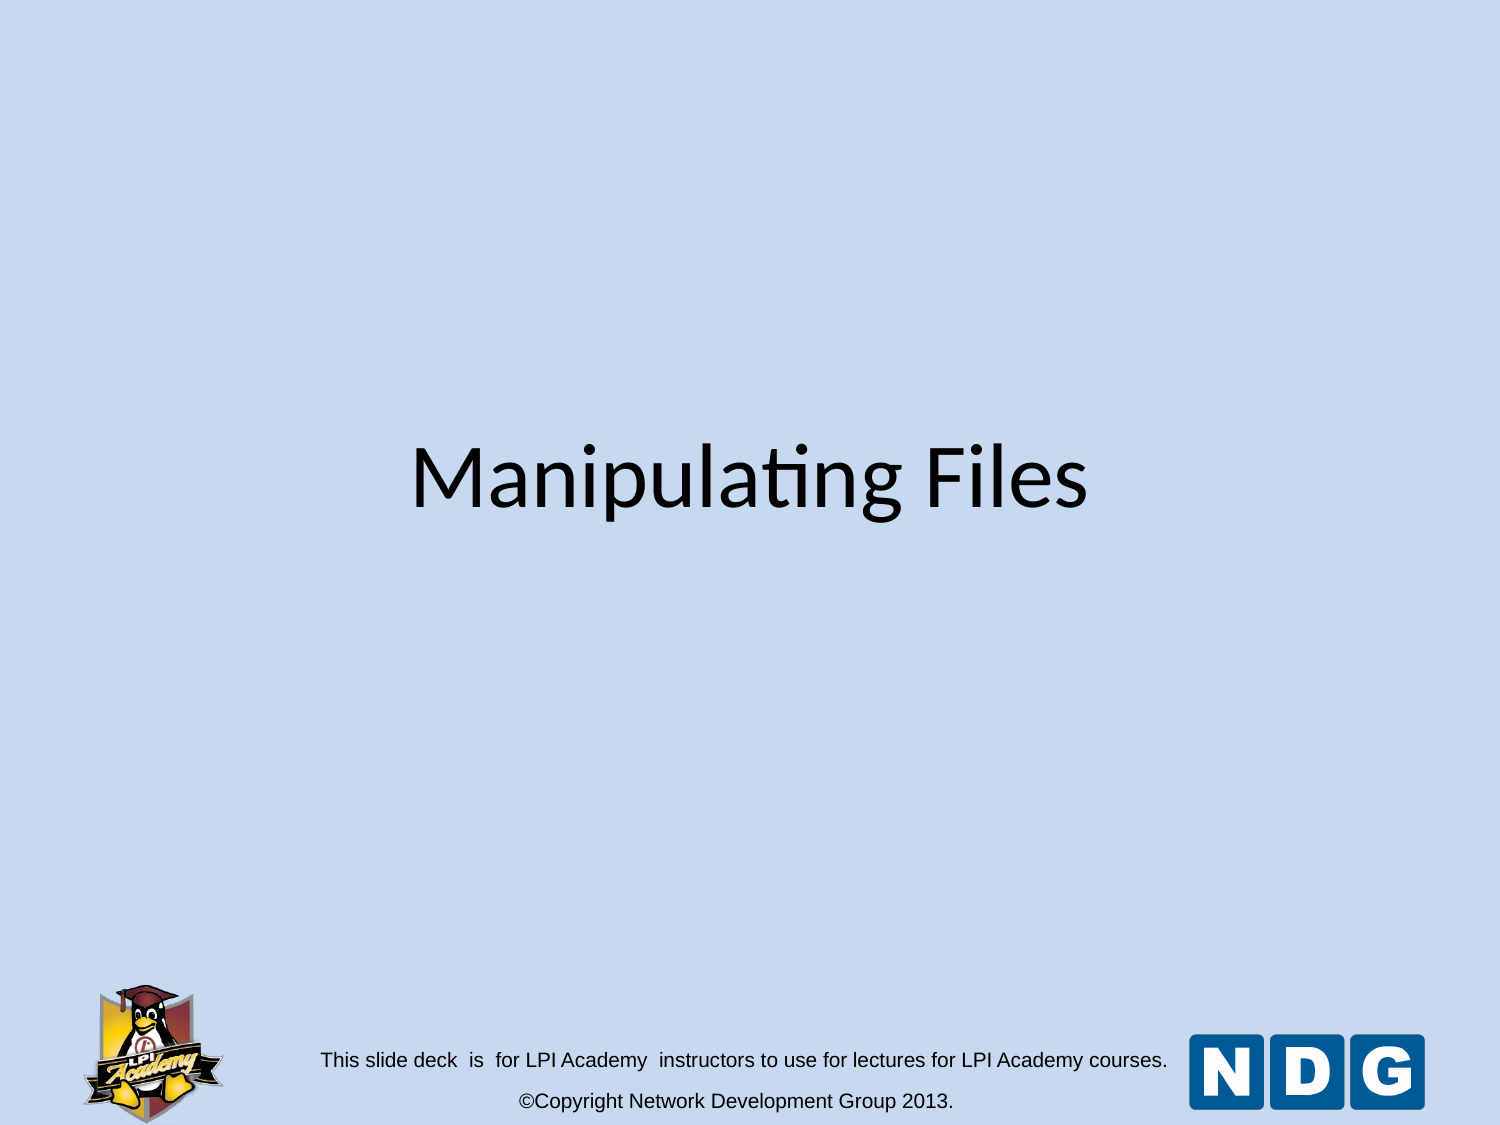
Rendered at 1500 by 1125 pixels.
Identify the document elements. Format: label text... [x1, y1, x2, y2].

picture [1189, 1034, 1425, 1110]
picture [75, 975, 229, 1125]
title Manipulating Files [112, 349, 1388, 592]
